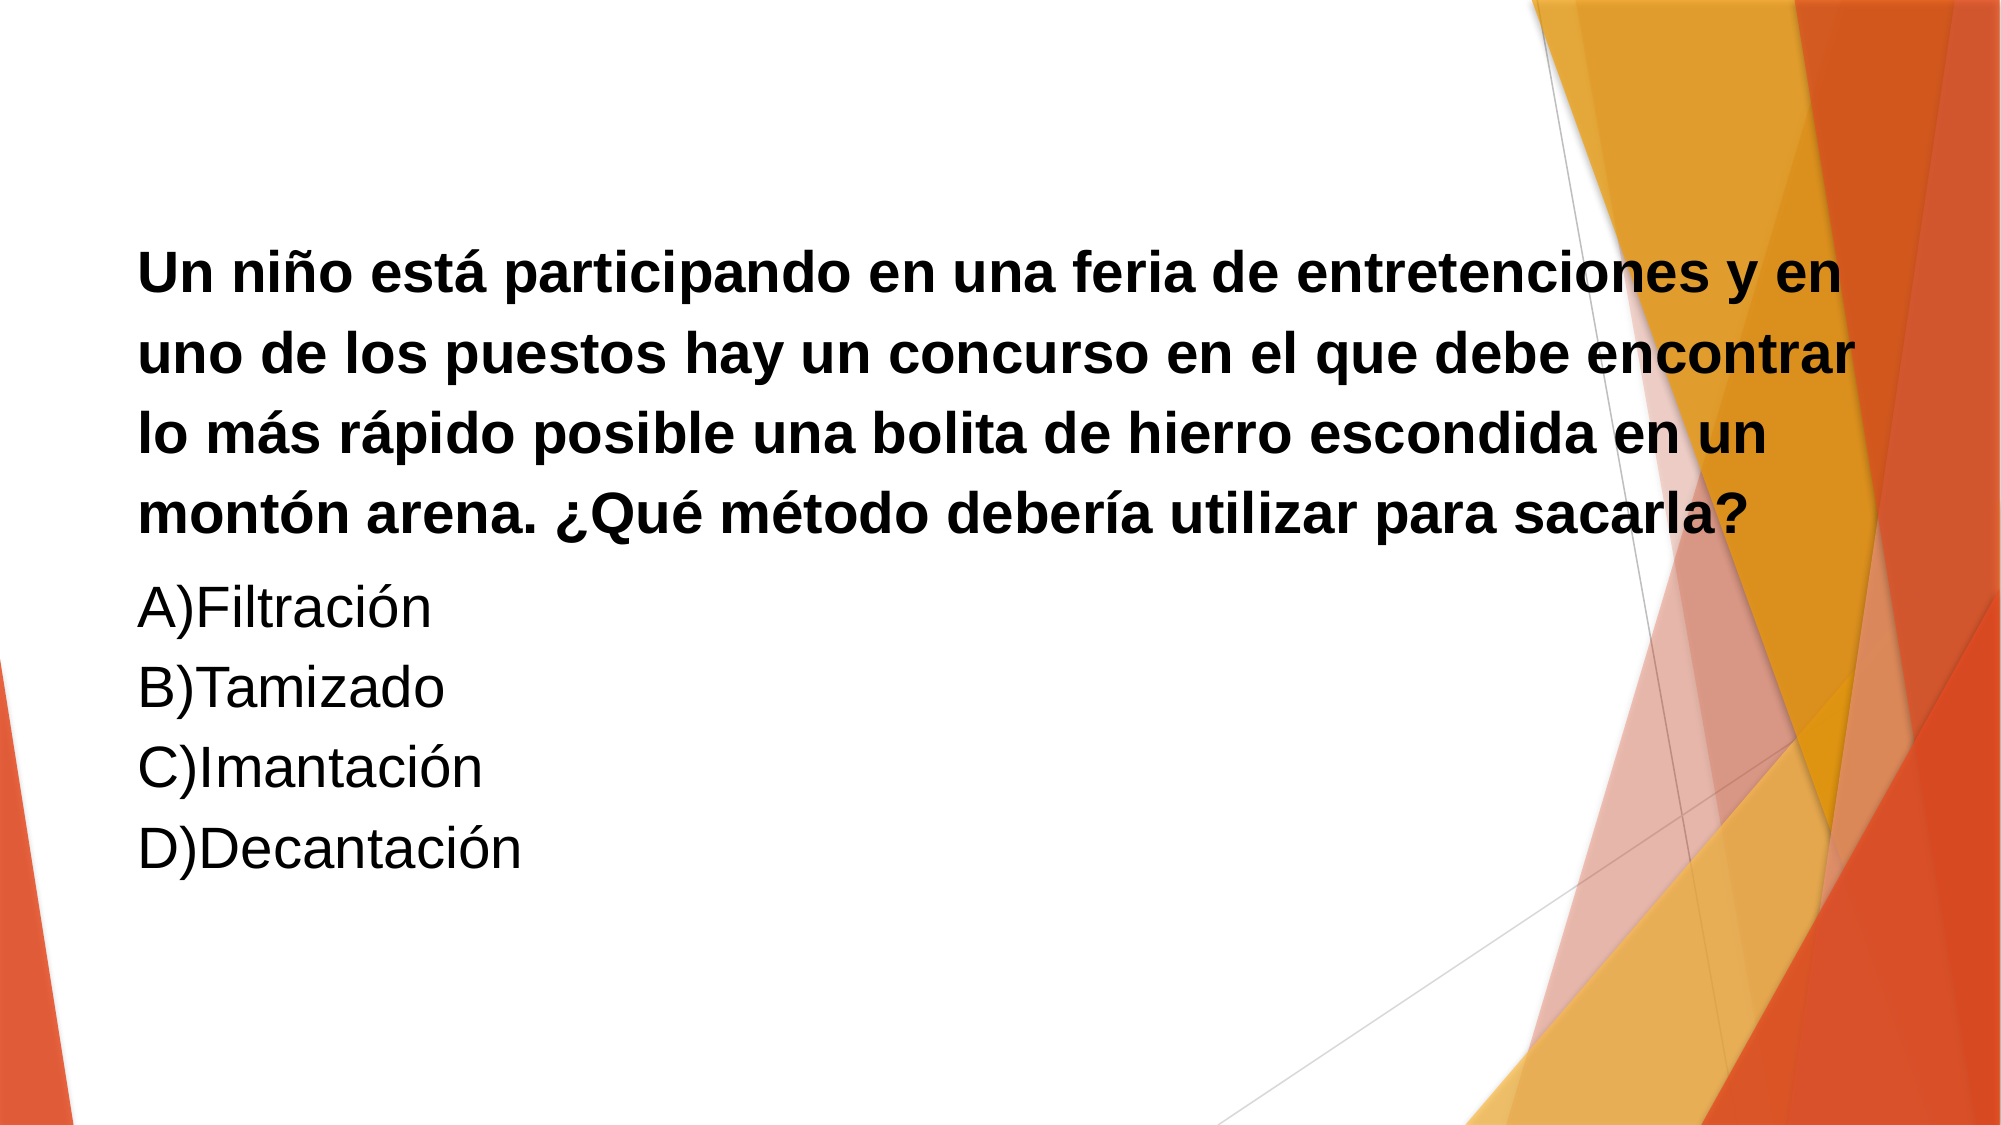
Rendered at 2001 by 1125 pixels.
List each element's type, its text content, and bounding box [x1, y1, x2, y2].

text_box Un niño está participando en una feria de entretenciones y en uno de los puestos hay un concurso en el que debe encontrar lo más rápido posible una bolita de hierro escondida en un montón arena. ¿Qué método debería utilizar para sacarla? Filtración Tamizado Imantación Decantación [122, 216, 1903, 888]
